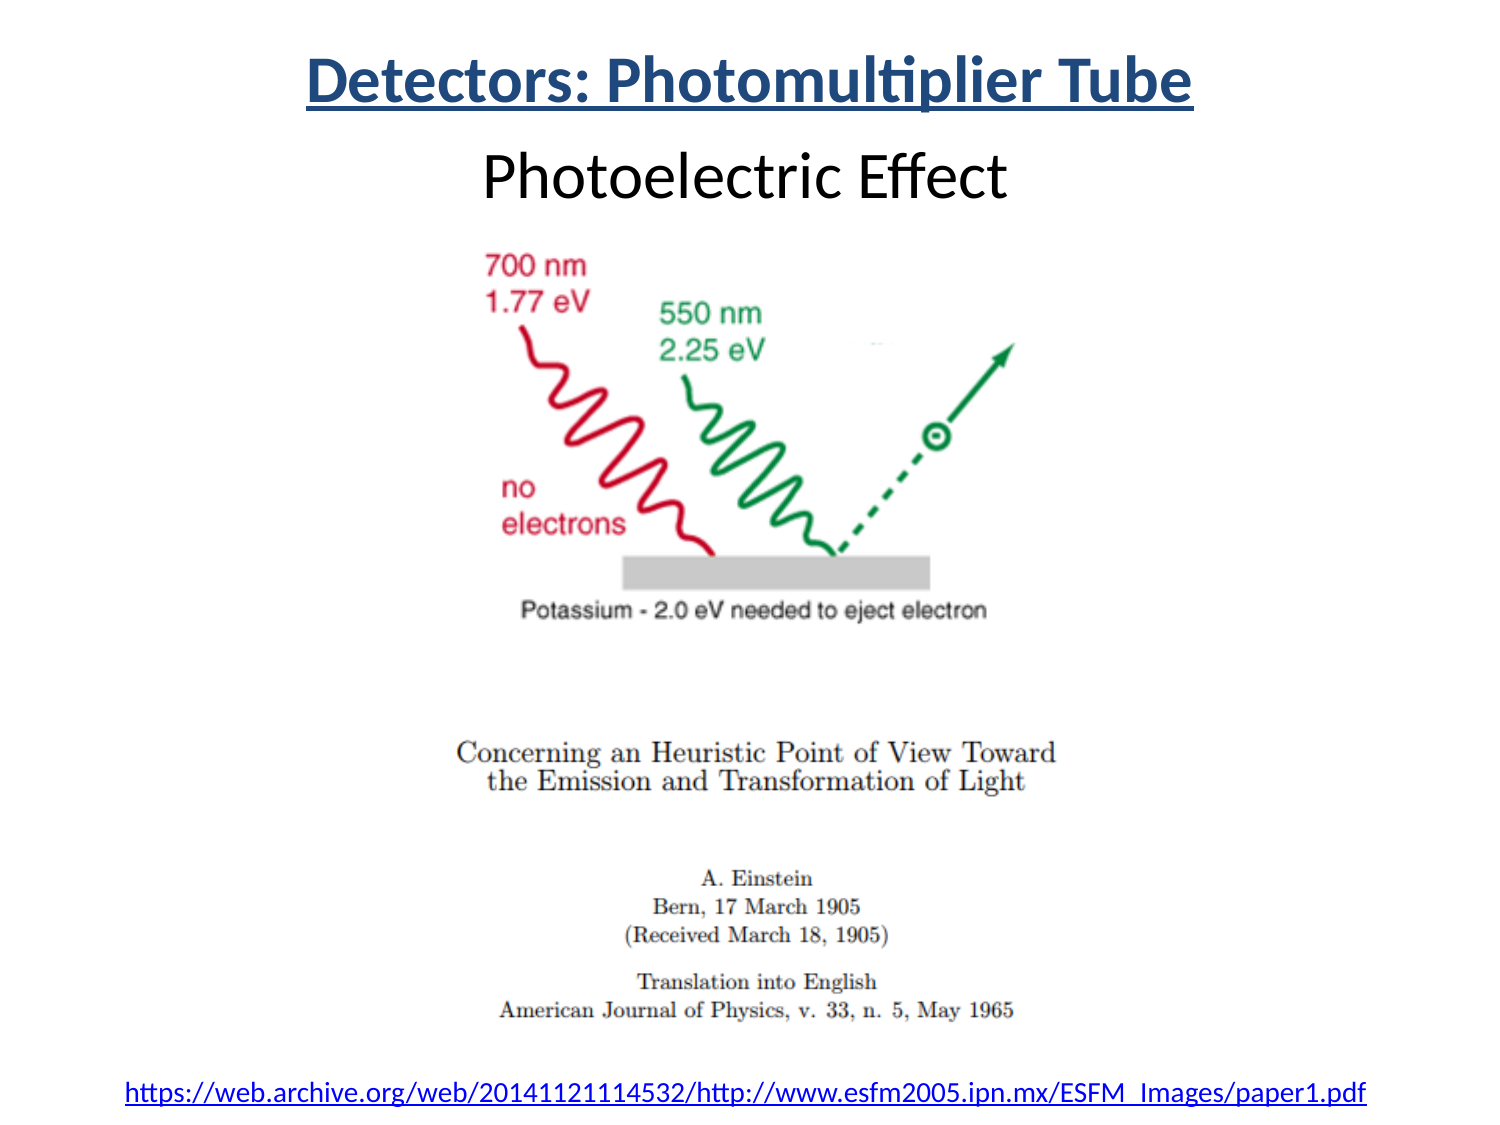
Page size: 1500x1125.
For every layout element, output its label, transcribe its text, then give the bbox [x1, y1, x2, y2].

picture [458, 214, 1039, 645]
text_box https://web.archive.org/web/20141121114532/http://www.esfm2005.ipn.mx/ESFM_Images/paper1.pdf [0, 1066, 1500, 1116]
text_box Detectors: Photomultiplier Tube [74, 0, 1425, 151]
picture [439, 720, 1068, 1042]
text_box Photoelectric Effect [226, 124, 1265, 219]
